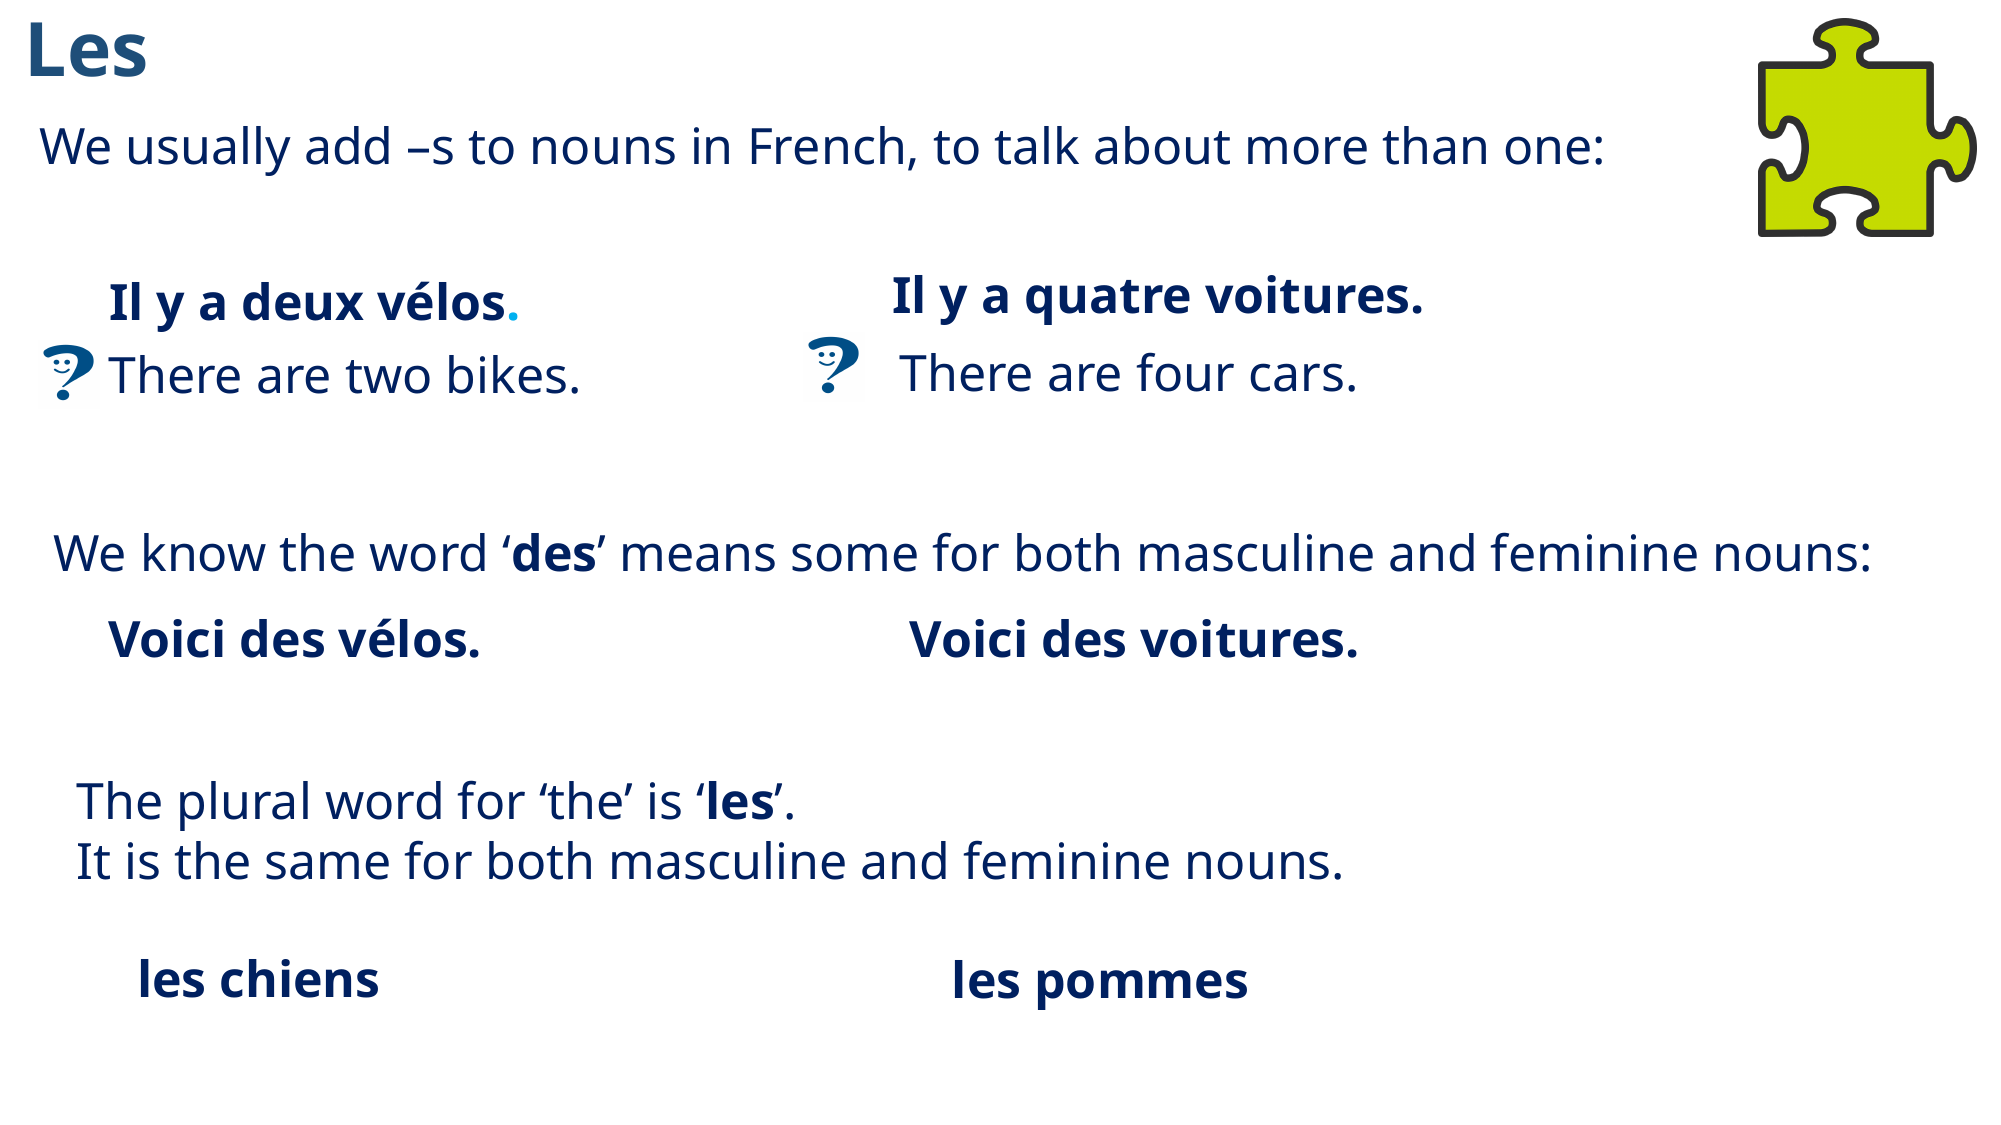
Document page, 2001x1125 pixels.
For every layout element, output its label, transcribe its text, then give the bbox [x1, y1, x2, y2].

text_box There are four cars. [884, 333, 1525, 409]
text_box Voici des vélos. [93, 600, 713, 676]
text_box les chiens [122, 940, 742, 1016]
text_box We know the word ‘des’ means some for both masculine and feminine nouns: [38, 514, 1977, 589]
title Les [24, 11, 1739, 98]
text_box There are two bikes. [93, 336, 834, 411]
picture [803, 332, 865, 402]
text_box Il y a deux vélos. [94, 262, 714, 336]
text_box les pommes [937, 941, 1557, 1017]
text_box Il y a quatre voitures. [877, 256, 1518, 331]
text_box Voici des voitures. [895, 599, 1515, 675]
text_box The plural word for ‘the’ is ‘les’. It is the same for both masculine and feminine nouns. [61, 761, 2000, 897]
picture [1758, 18, 1978, 237]
text_box We usually add –s to nouns in French, to talk about more than one: [24, 107, 1739, 183]
picture [38, 339, 100, 409]
